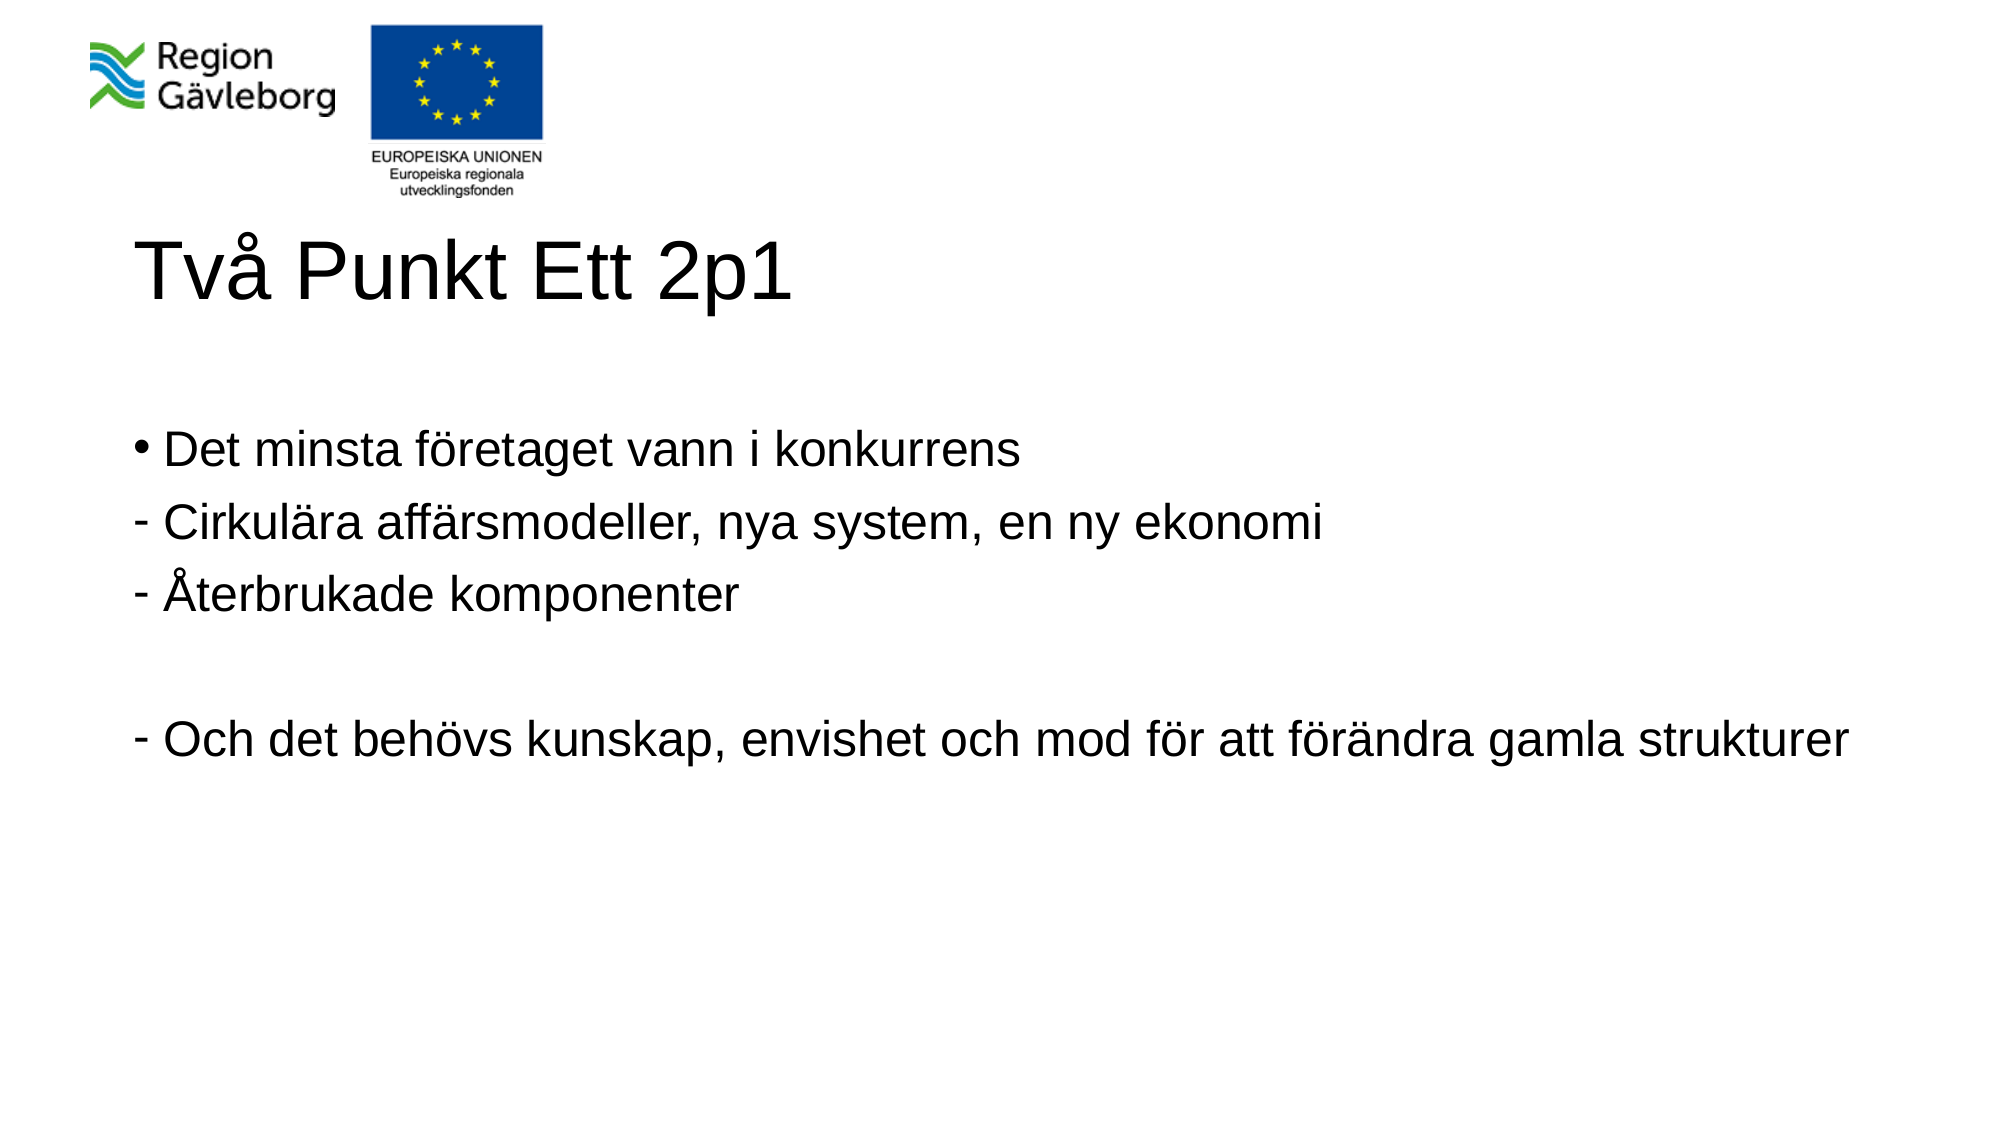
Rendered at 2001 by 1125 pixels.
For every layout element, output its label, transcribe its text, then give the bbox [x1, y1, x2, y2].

title Två Punkt Ett 2p1 [118, 147, 1890, 325]
list Det minsta företaget vann i konkurrens Cirkulära affärsmodeller, nya system, en ny ekonomi Återbrukade komponenter Och det behövs kunskap, envishet och mod för att förändra gamla strukturer [118, 336, 1890, 1016]
picture [90, 42, 335, 117]
picture [367, 22, 546, 198]
